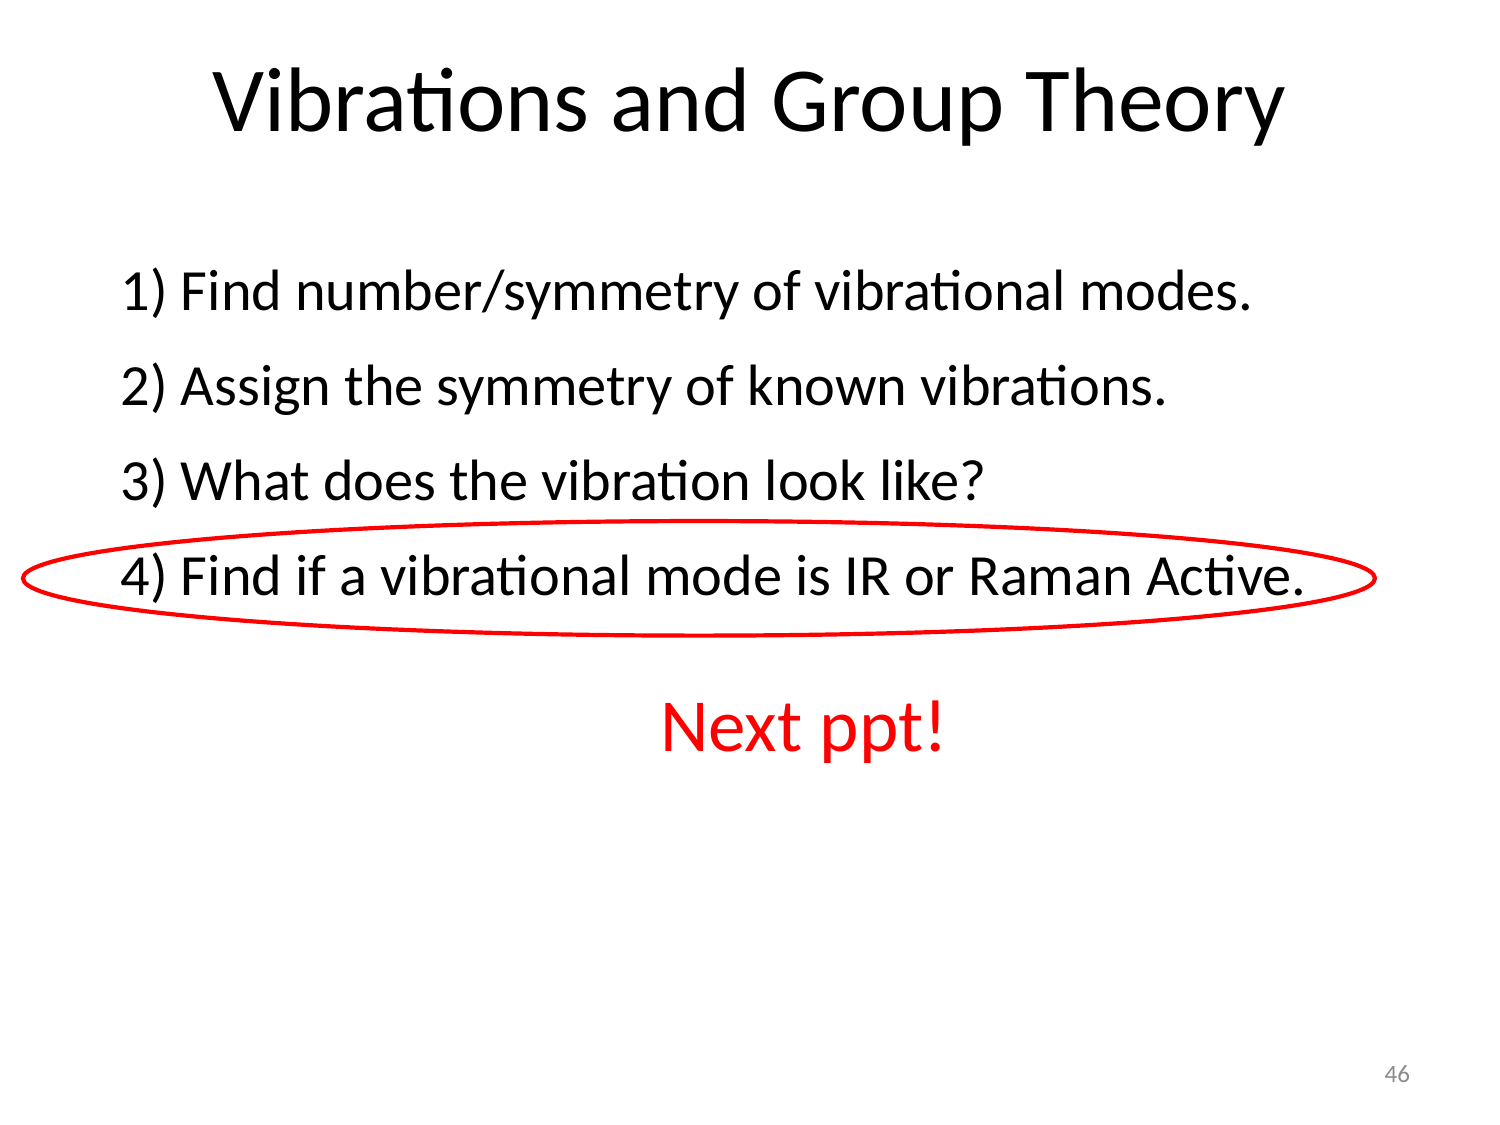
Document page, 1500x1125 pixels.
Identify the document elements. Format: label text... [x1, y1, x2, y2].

text_box 1) Find number/symmetry of vibrational modes. 2) Assign the symmetry of known vibrations. 3) What does the vibration look like? 4) Find if a vibrational mode is IR or Raman Active. [105, 244, 1411, 615]
text_box [20, 518, 1377, 638]
text_box Next ppt! [635, 668, 973, 774]
title Vibrations and Group Theory [75, 0, 1425, 189]
slide_number 46 [1074, 1042, 1425, 1103]
